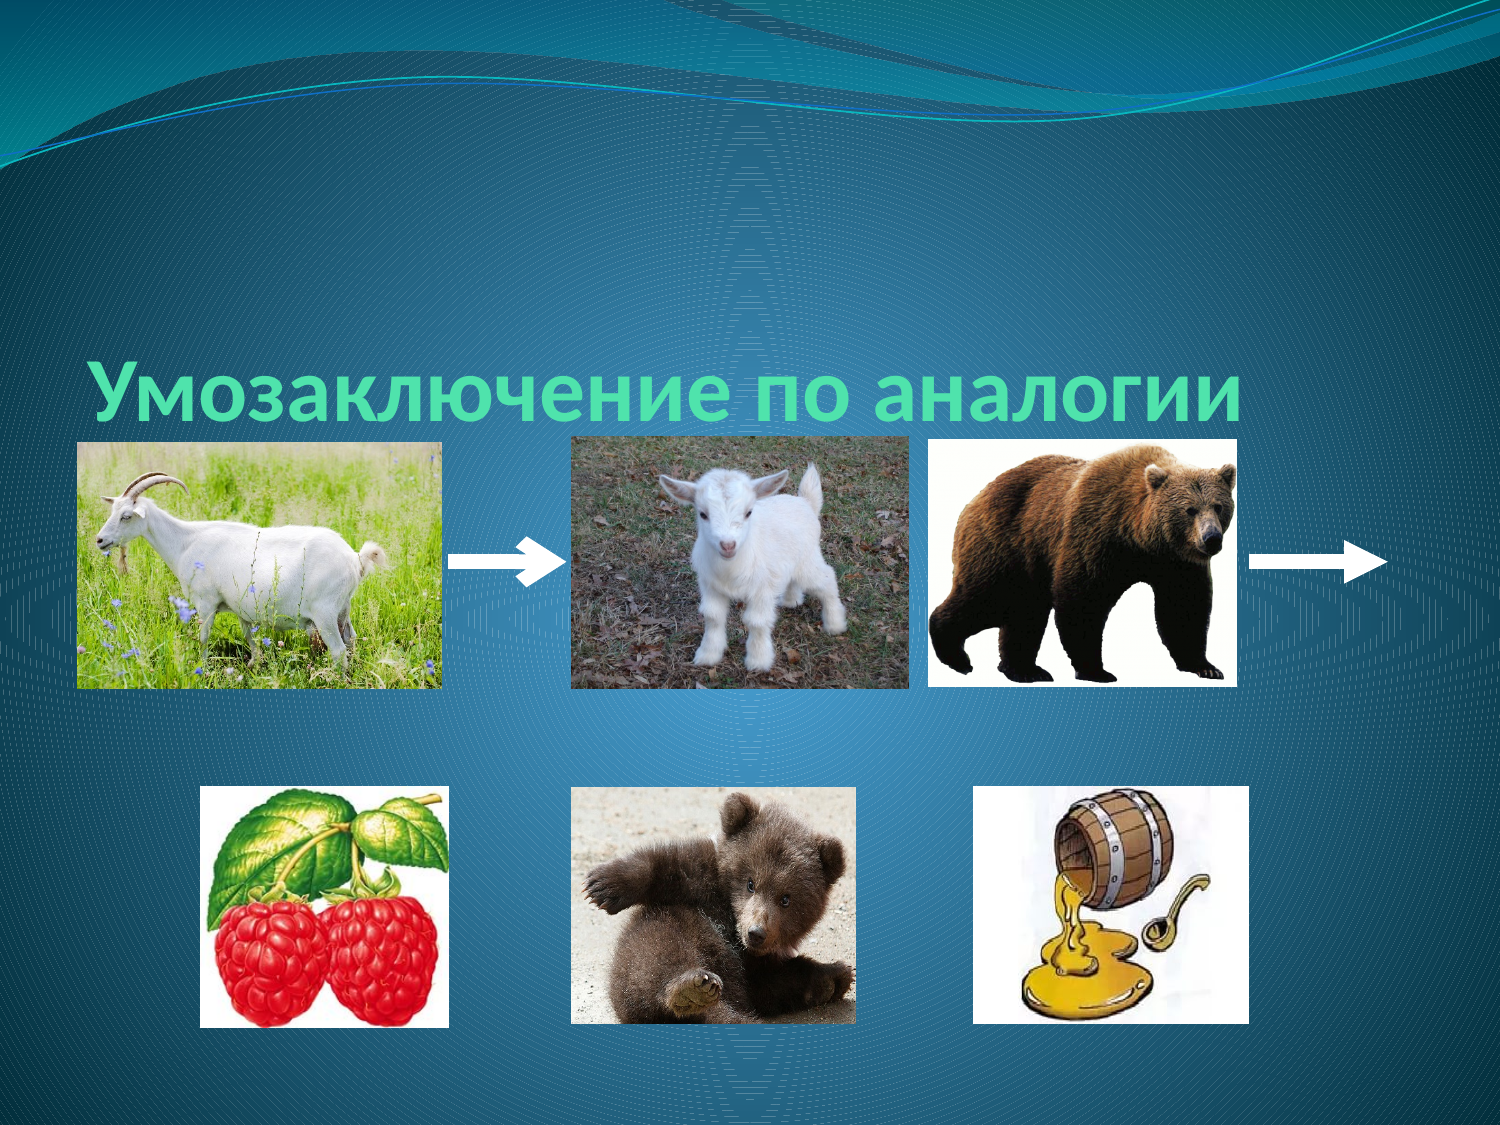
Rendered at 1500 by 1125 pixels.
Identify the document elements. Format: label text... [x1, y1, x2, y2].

picture [973, 786, 1250, 1024]
title Умозаключение по аналогии [86, 216, 1362, 394]
picture [928, 439, 1237, 688]
picture [199, 786, 449, 1028]
list ? [45, 394, 1483, 702]
picture [77, 442, 442, 689]
picture [571, 786, 856, 1024]
picture [571, 435, 909, 689]
